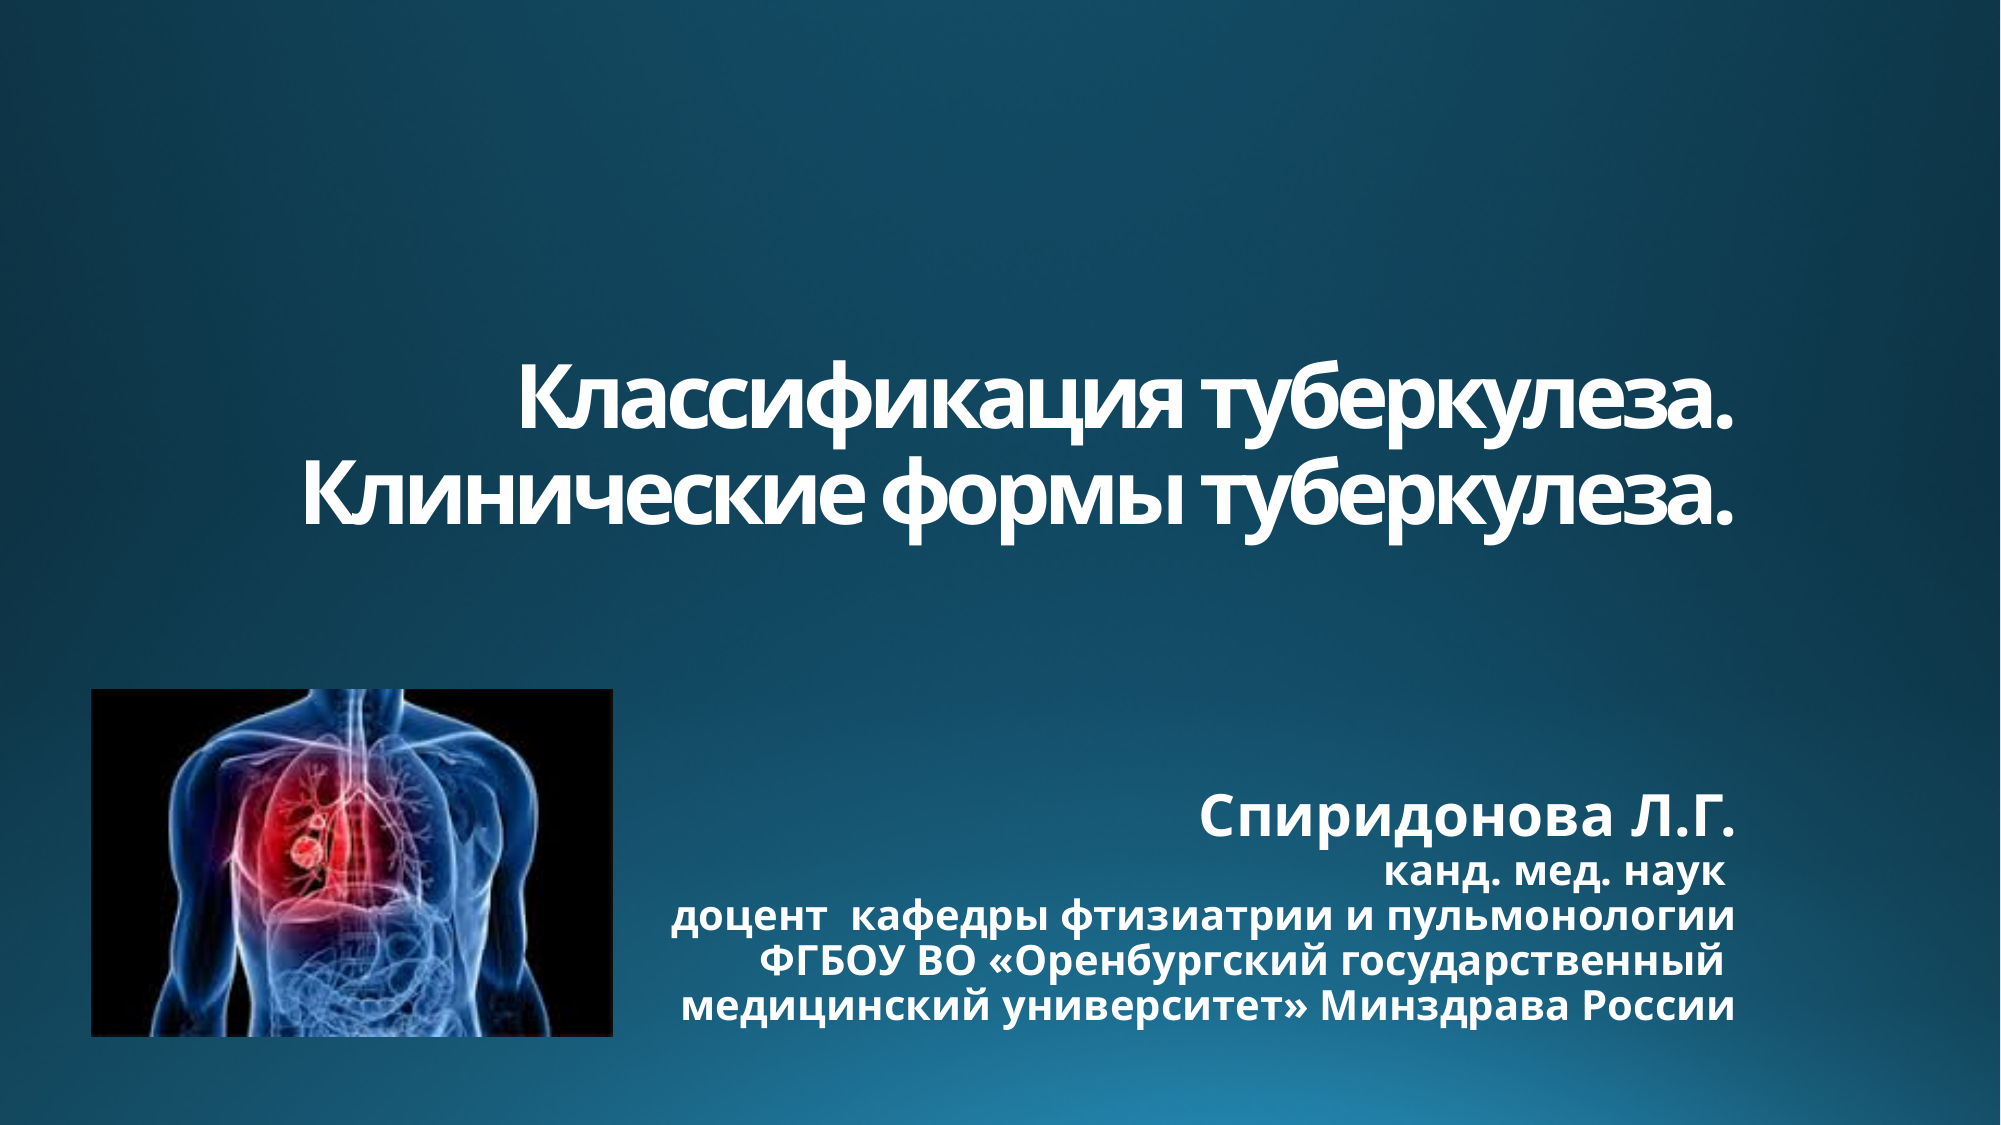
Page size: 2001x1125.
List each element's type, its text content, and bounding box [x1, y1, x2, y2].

subtitle Спиридонова Л.Г. канд. мед. наук доцент кафедры фтизиатрии и пульмонологии ФГБОУ ВО «Оренбургский государственный медицинский университет» Минздрава России [206, 653, 1752, 1037]
picture [0, 0, 2001, 1125]
title Классификация туберкулеза. Клинические формы туберкулеза. [206, 344, 1752, 631]
